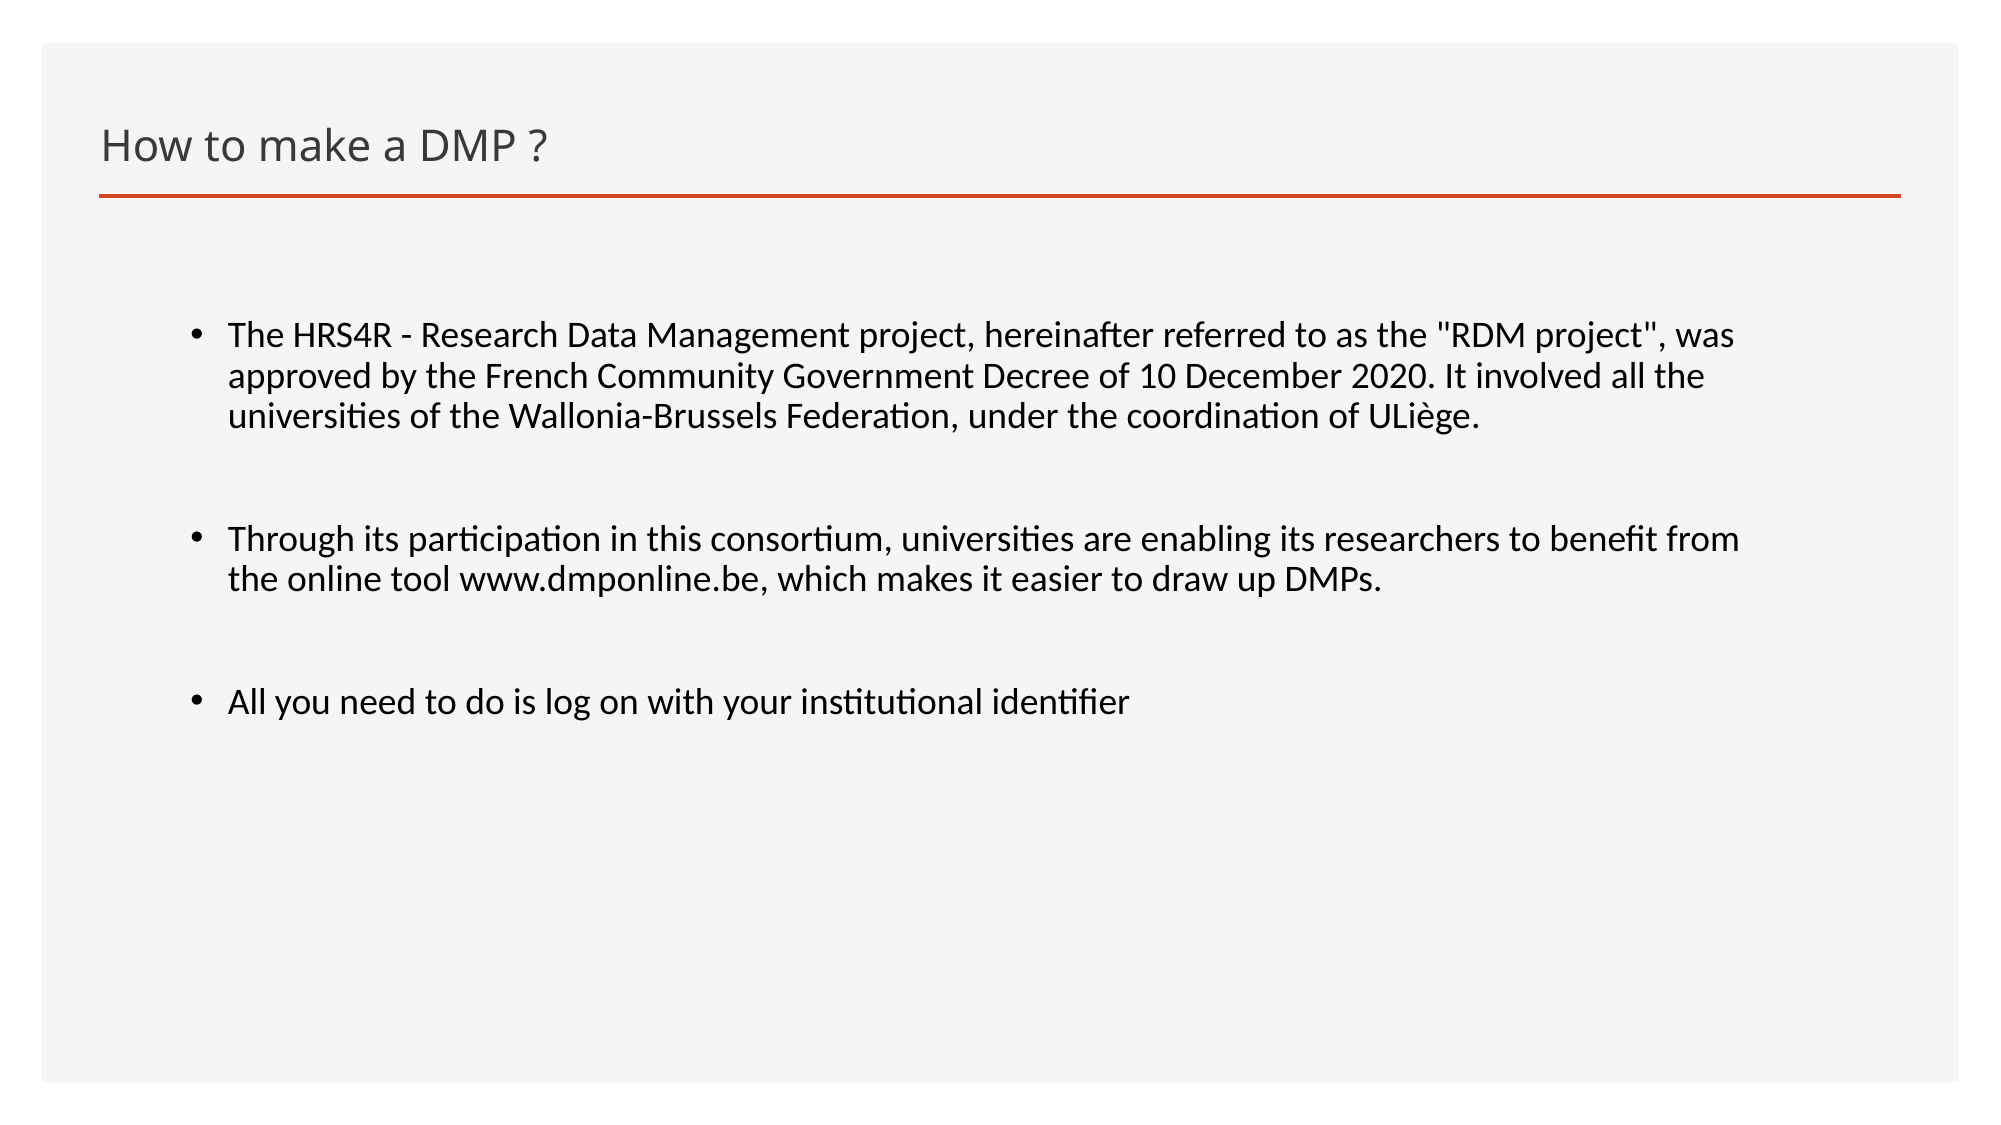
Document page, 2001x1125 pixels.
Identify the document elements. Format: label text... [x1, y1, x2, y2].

text_box The HRS4R - Research Data Management project, hereinafter referred to as the "RDM project", was approved by the French Community Government Decree of 10 December 2020. It involved all the universities of the Wallonia-Brussels Federation, under the coordination of ULiège. Through its participation in this consortium, universities are enabling its researchers to benefit from the online tool www.dmponline.be, which makes it easier to draw up DMPs. All you need to do is log on with your institutional identifier [175, 307, 1775, 981]
title How to make a DMP ? [85, 73, 1214, 179]
